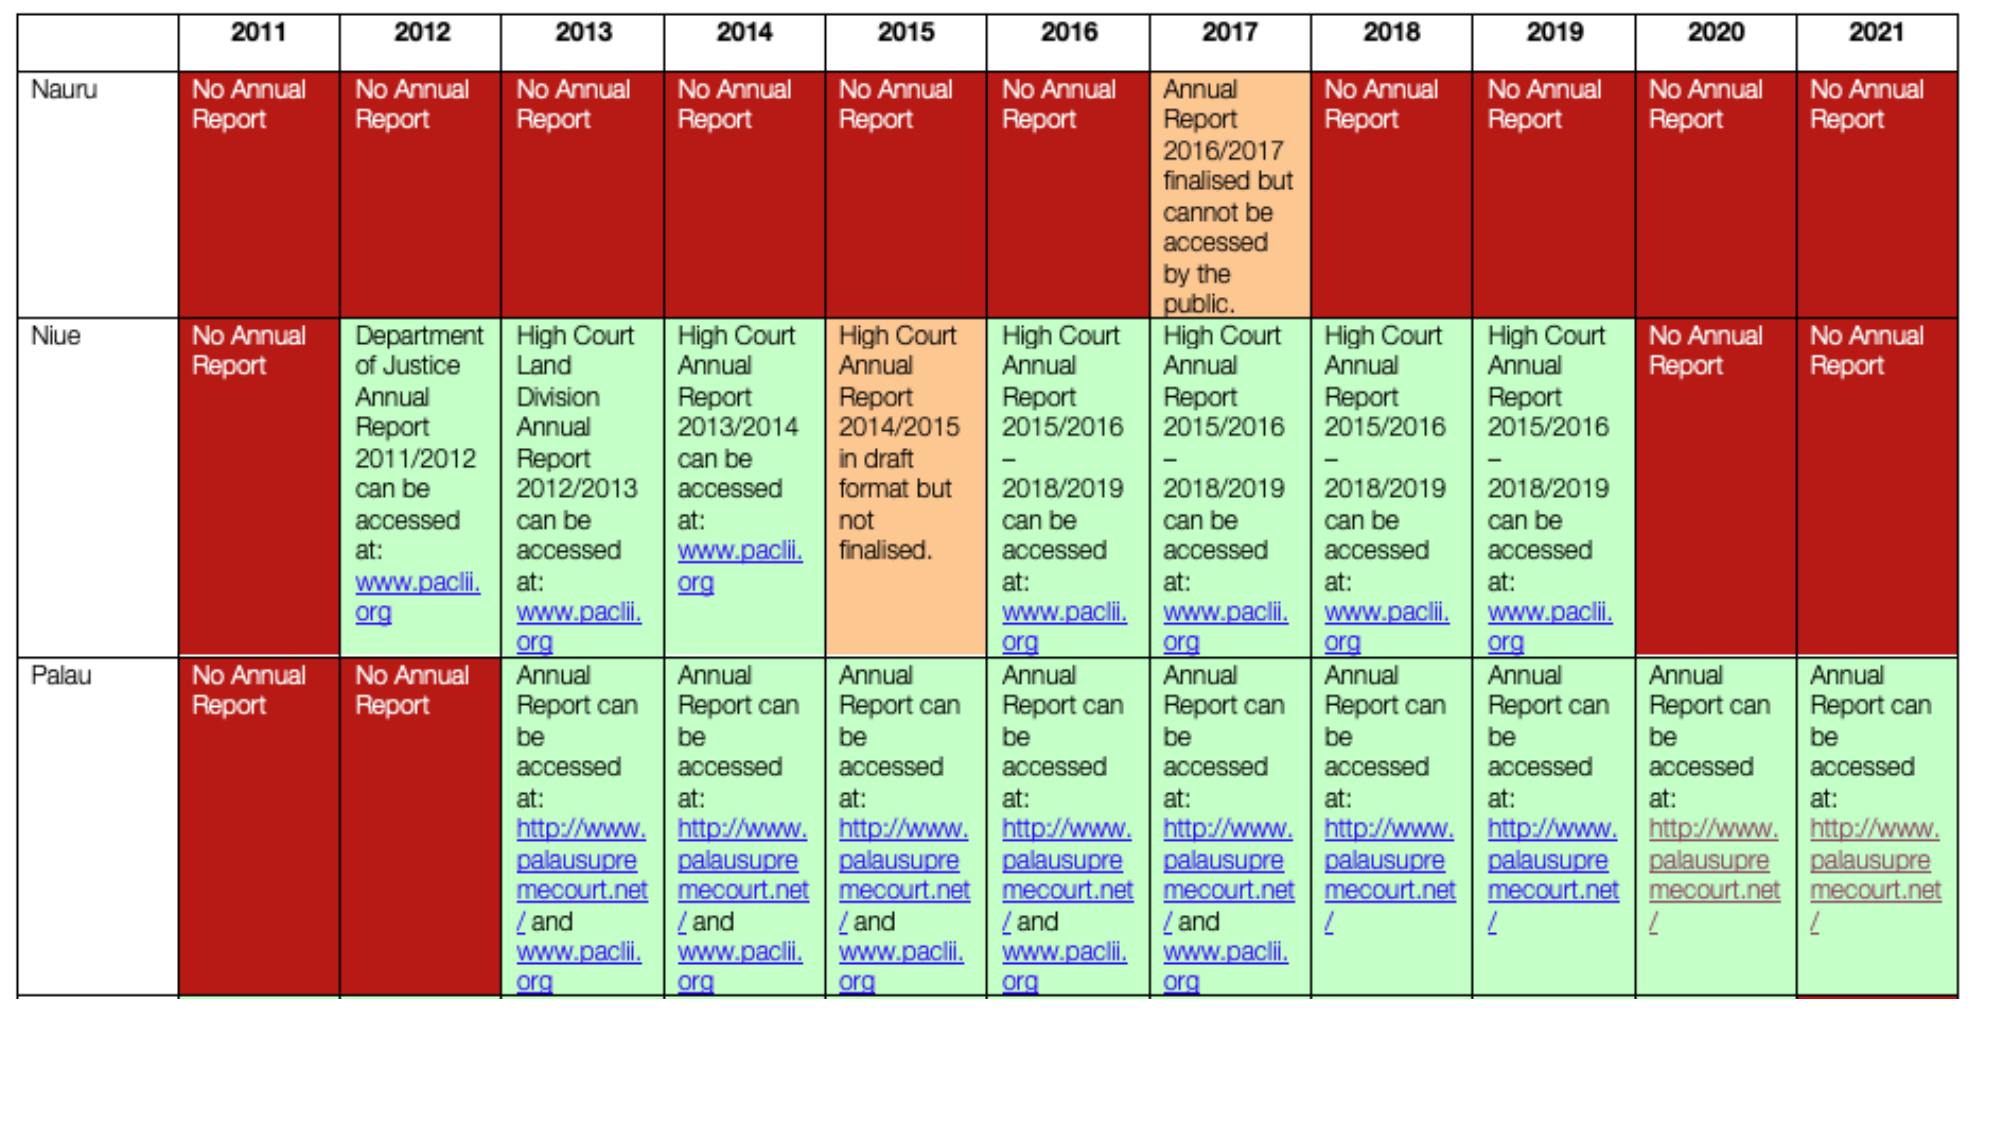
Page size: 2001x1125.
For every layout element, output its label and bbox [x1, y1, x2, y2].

picture [0, 0, 1985, 999]
